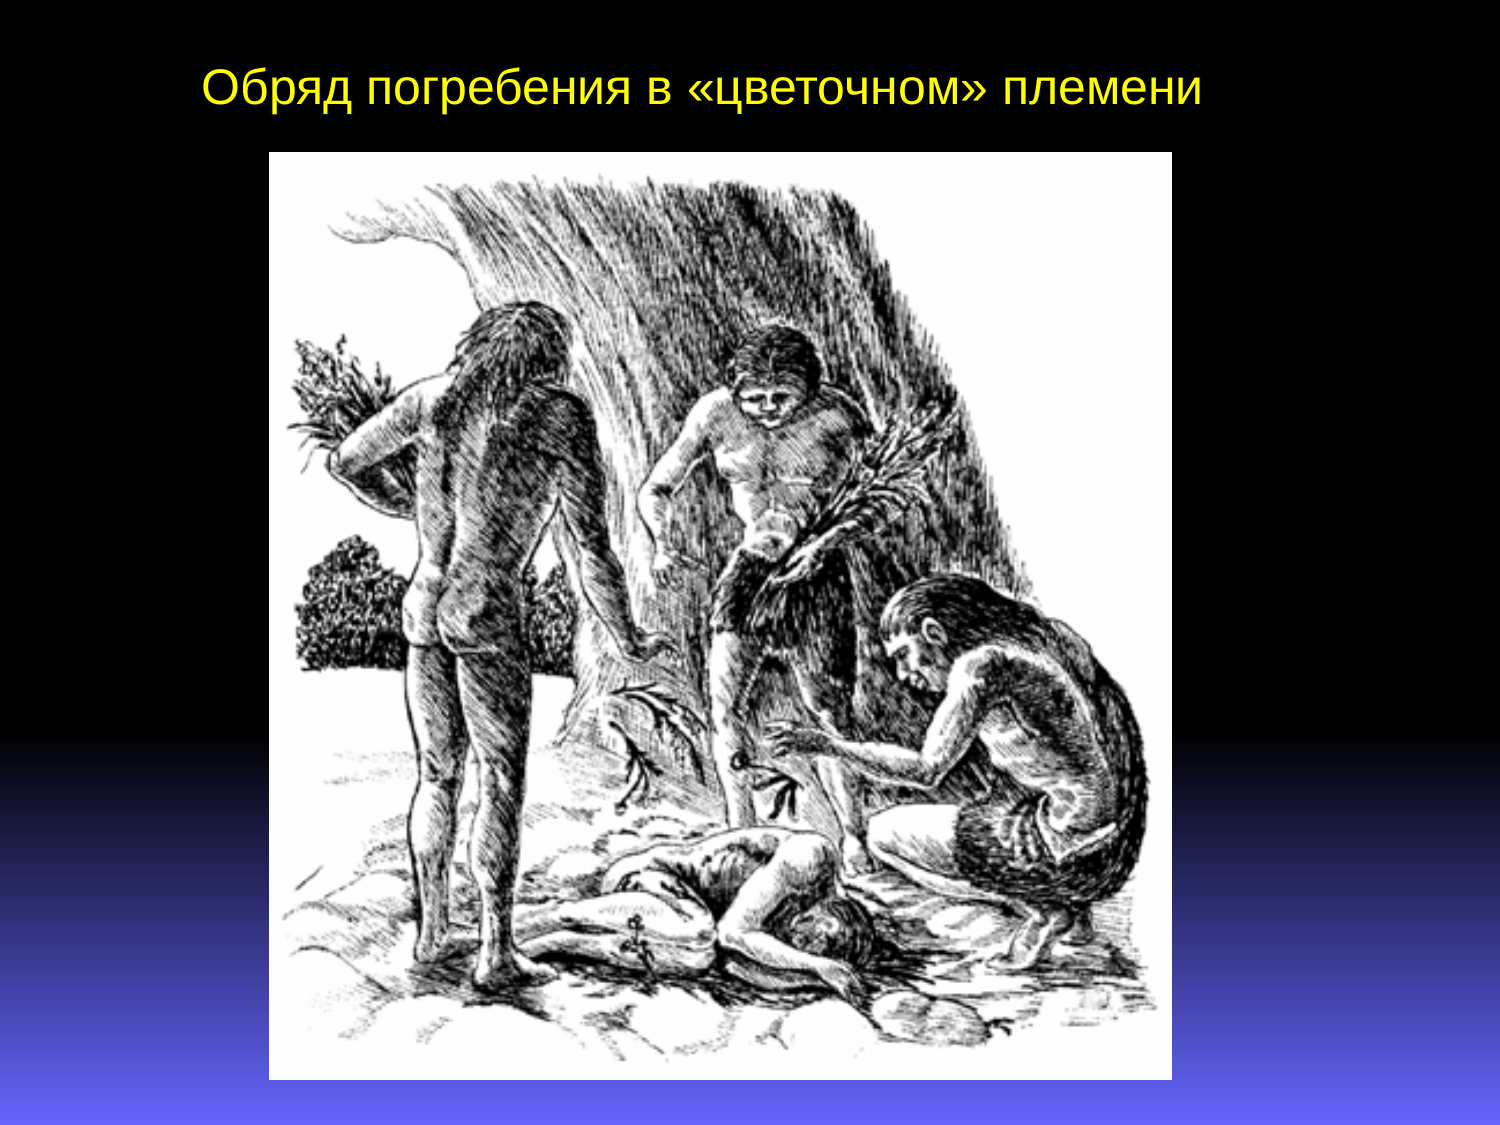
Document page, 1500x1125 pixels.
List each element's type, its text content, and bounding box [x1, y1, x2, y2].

text_box Обряд погребения в «цветочном» племени [140, 46, 1266, 122]
picture [268, 151, 1173, 1081]
